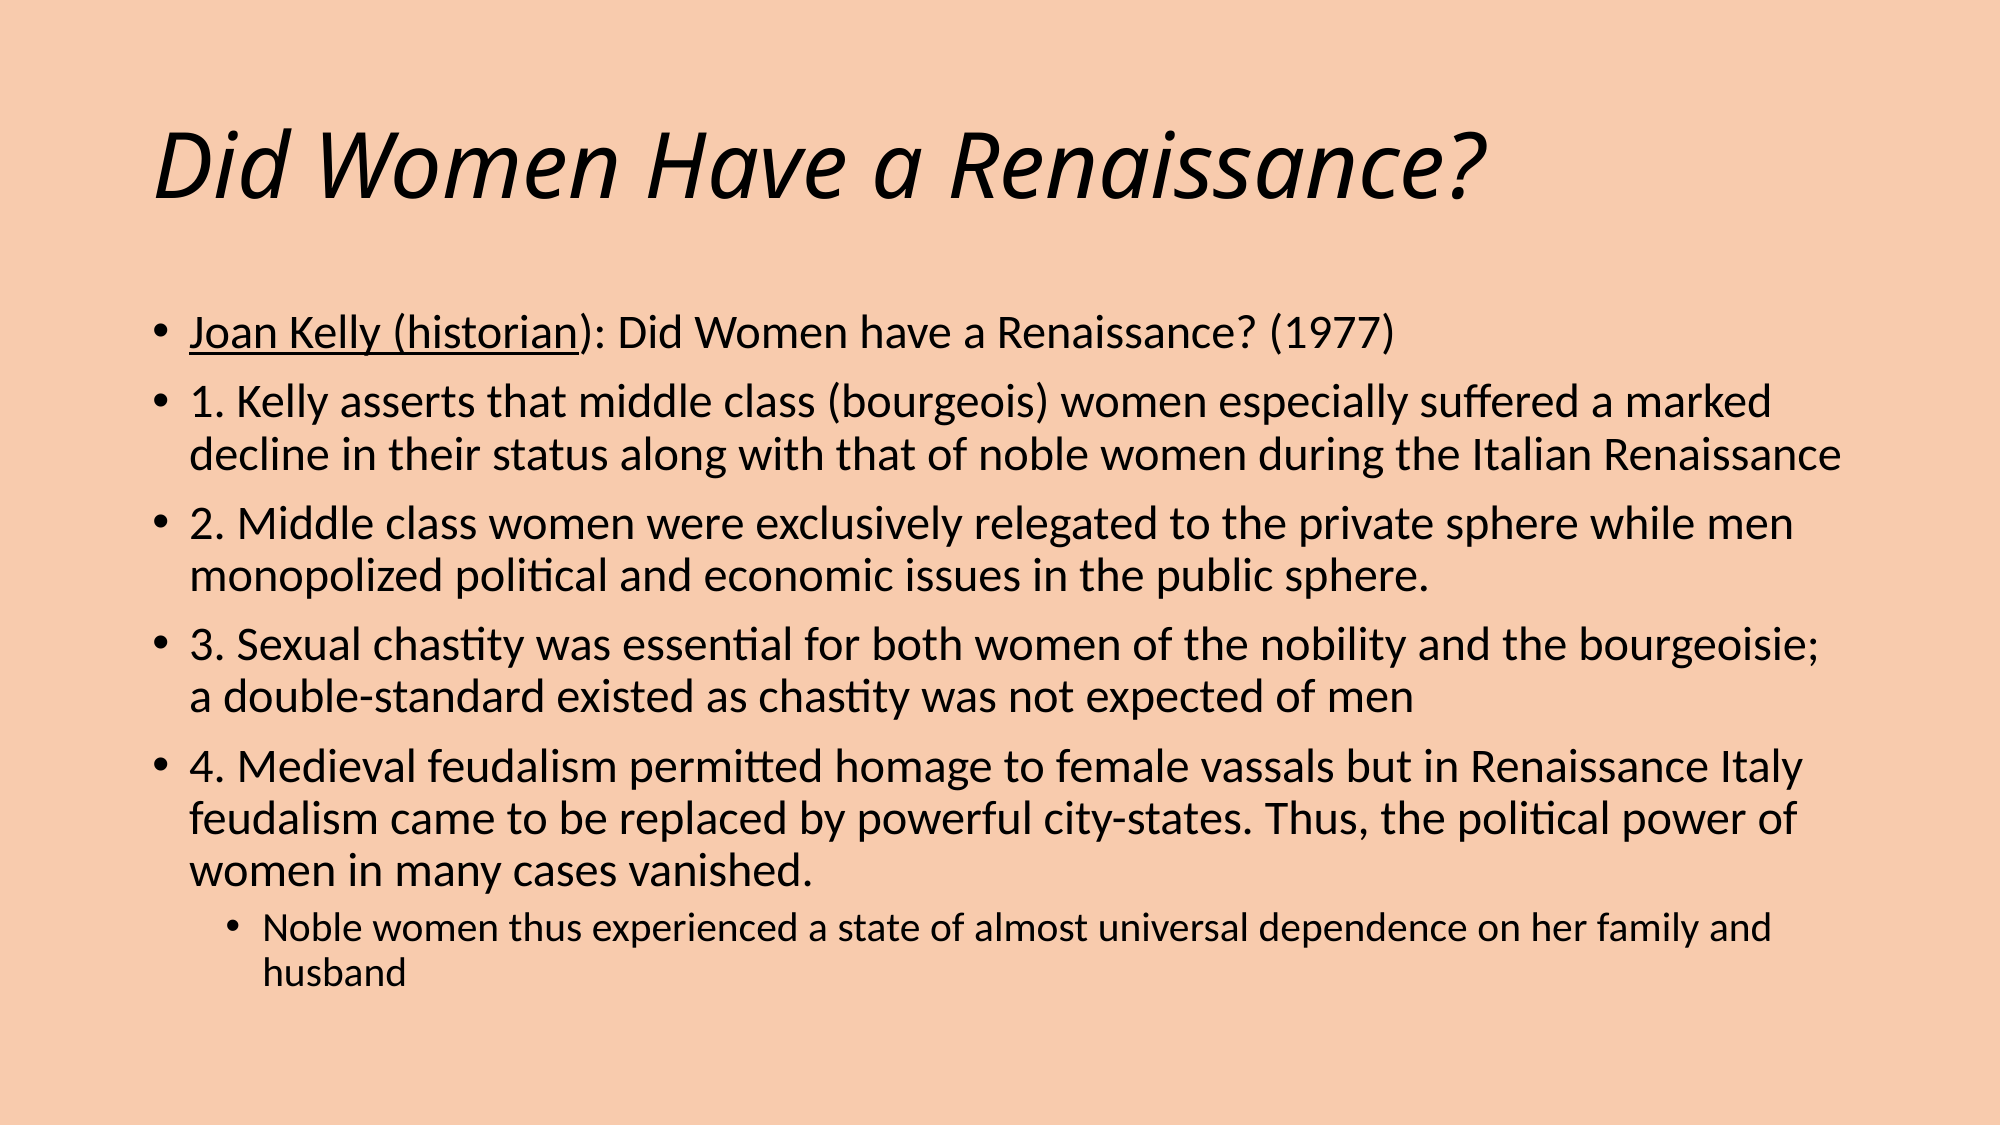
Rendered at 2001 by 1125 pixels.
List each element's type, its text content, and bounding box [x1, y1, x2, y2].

list Joan Kelly (historian): Did Women have a Renaissance? (1977) 1. Kelly asserts that middle class (bourgeois) women especially suffered a marked decline in their status along with that of noble women during the Italian Renaissance 2. Middle class women were exclusively relegated to the private sphere while men monopolized political and economic issues in the public sphere. 3. Sexual chastity was essential for both women of the nobility and the bourgeoisie; a double-standard existed as chastity was not expected of men 4. Medieval feudalism permitted homage to female vassals but in Renaissance Italy feudalism came to be replaced by powerful city-states. Thus, the political power of women in many cases vanished. Noble women thus experienced a state of almost universal dependence on her family and husband [137, 299, 1863, 1014]
title Did Women Have a Renaissance? [137, 59, 1863, 278]
